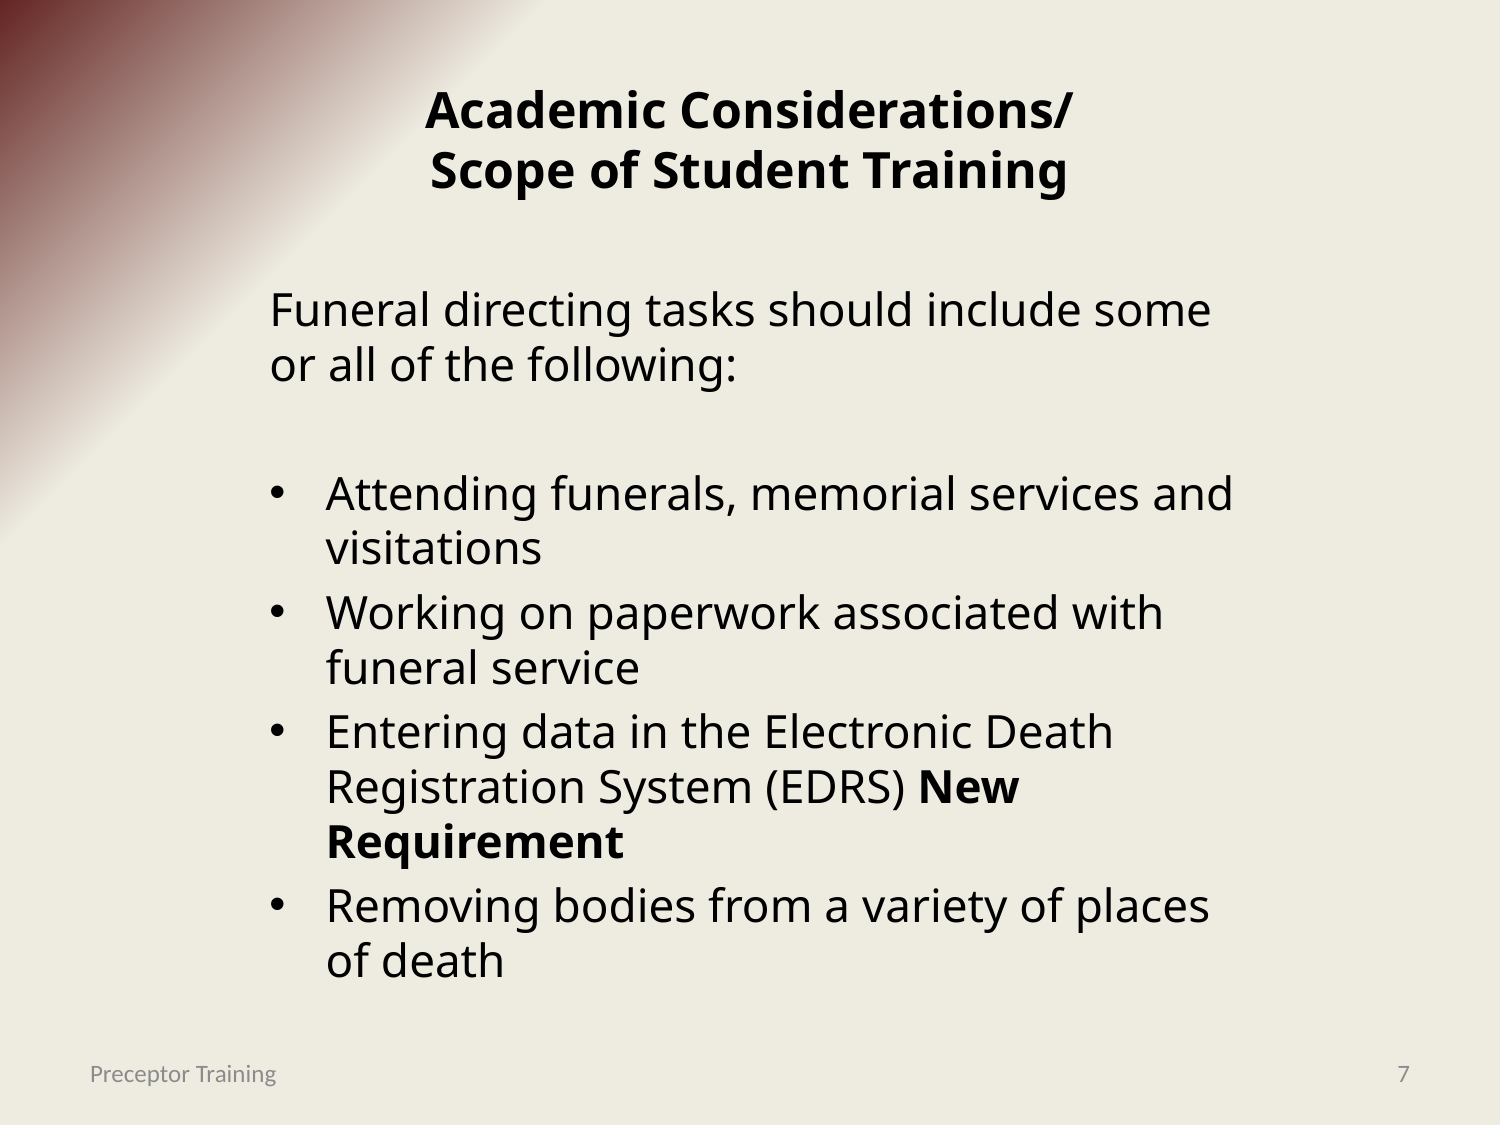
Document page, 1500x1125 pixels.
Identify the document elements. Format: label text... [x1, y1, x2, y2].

title Academic Considerations/ Scope of Student Training [75, 45, 1425, 233]
slide_number Preceptor Training [75, 1042, 425, 1103]
text_box Funeral directing tasks should include some or all of the following: Attending funerals, memorial services and visitations Working on paperwork associated with funeral service Entering data in the Electronic Death Registration System (EDRS) New Requirement Removing bodies from a variety of places of death [254, 273, 1255, 994]
slide_number 7 [1074, 1042, 1425, 1103]
